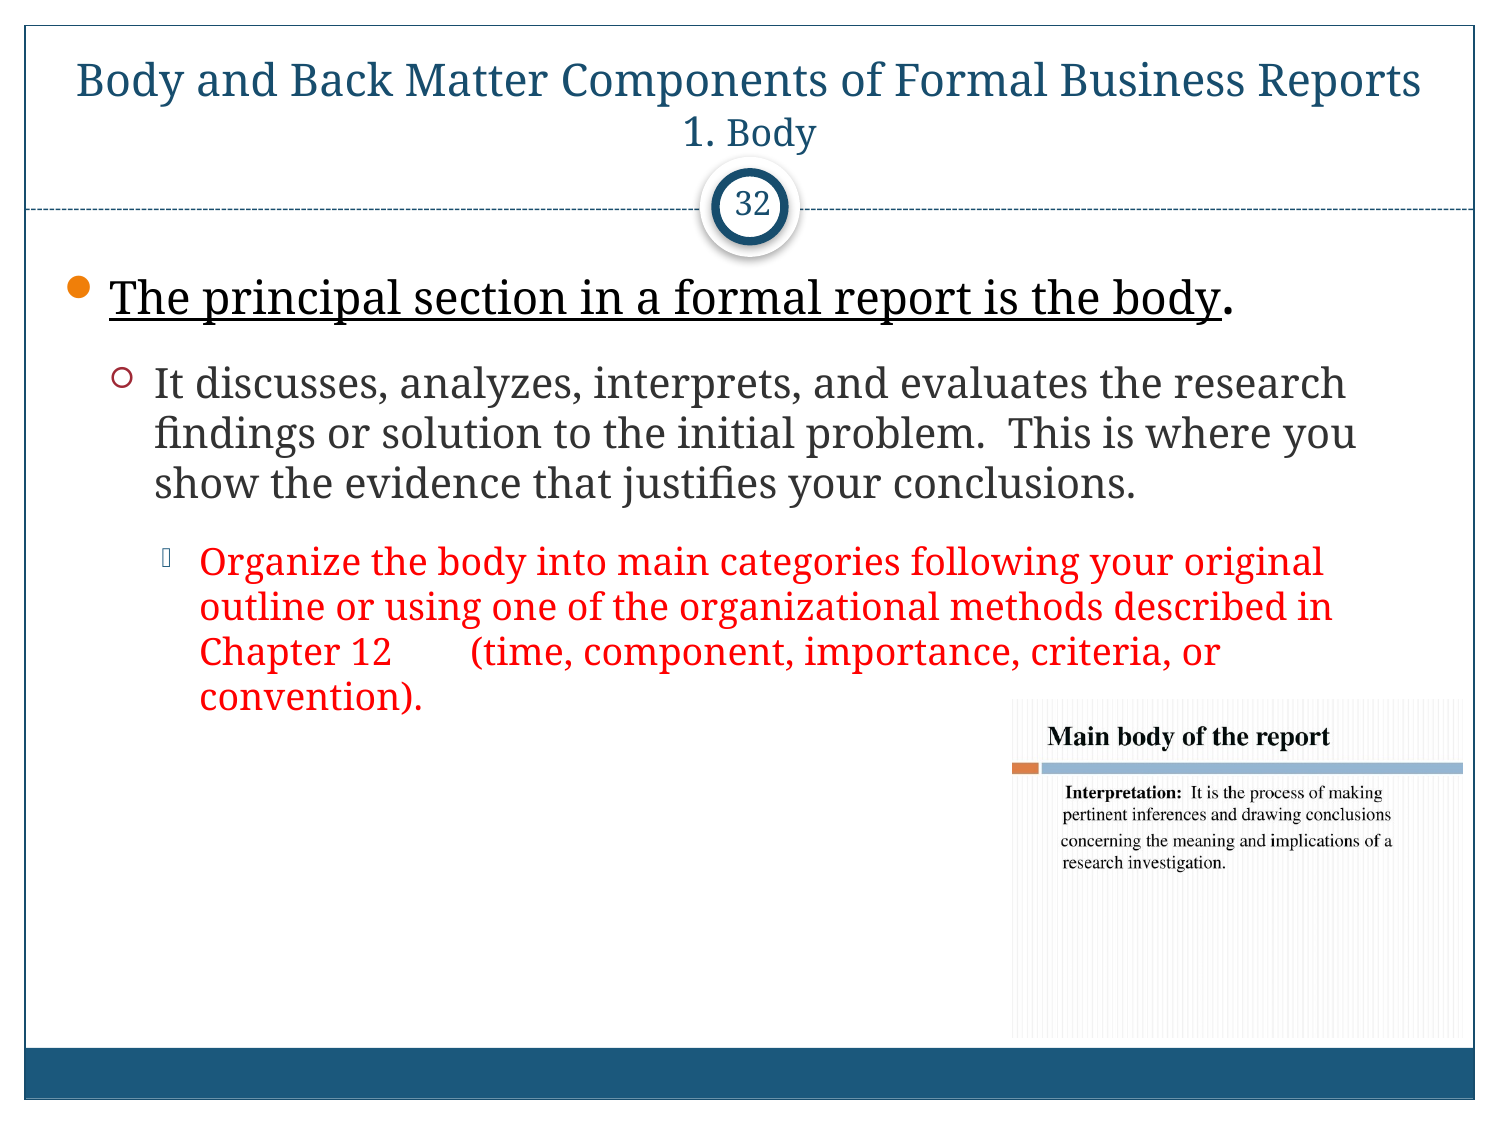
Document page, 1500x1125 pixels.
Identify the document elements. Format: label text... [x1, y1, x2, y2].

title Body and Back Matter Components of Formal Business Reports 1. Body [49, 37, 1450, 162]
slide_number 32 [715, 168, 791, 241]
picture [1012, 699, 1463, 1038]
list The principal section in a formal report is the body. It discusses, analyzes, interprets, and evaluates the research findings or solution to the initial problem. This is where you show the evidence that justifies your conclusions. Organize the body into main categories following your original outline or using one of the organizational methods described in Chapter 12 (time, component, importance, criteria, or convention). [49, 250, 1445, 1001]
